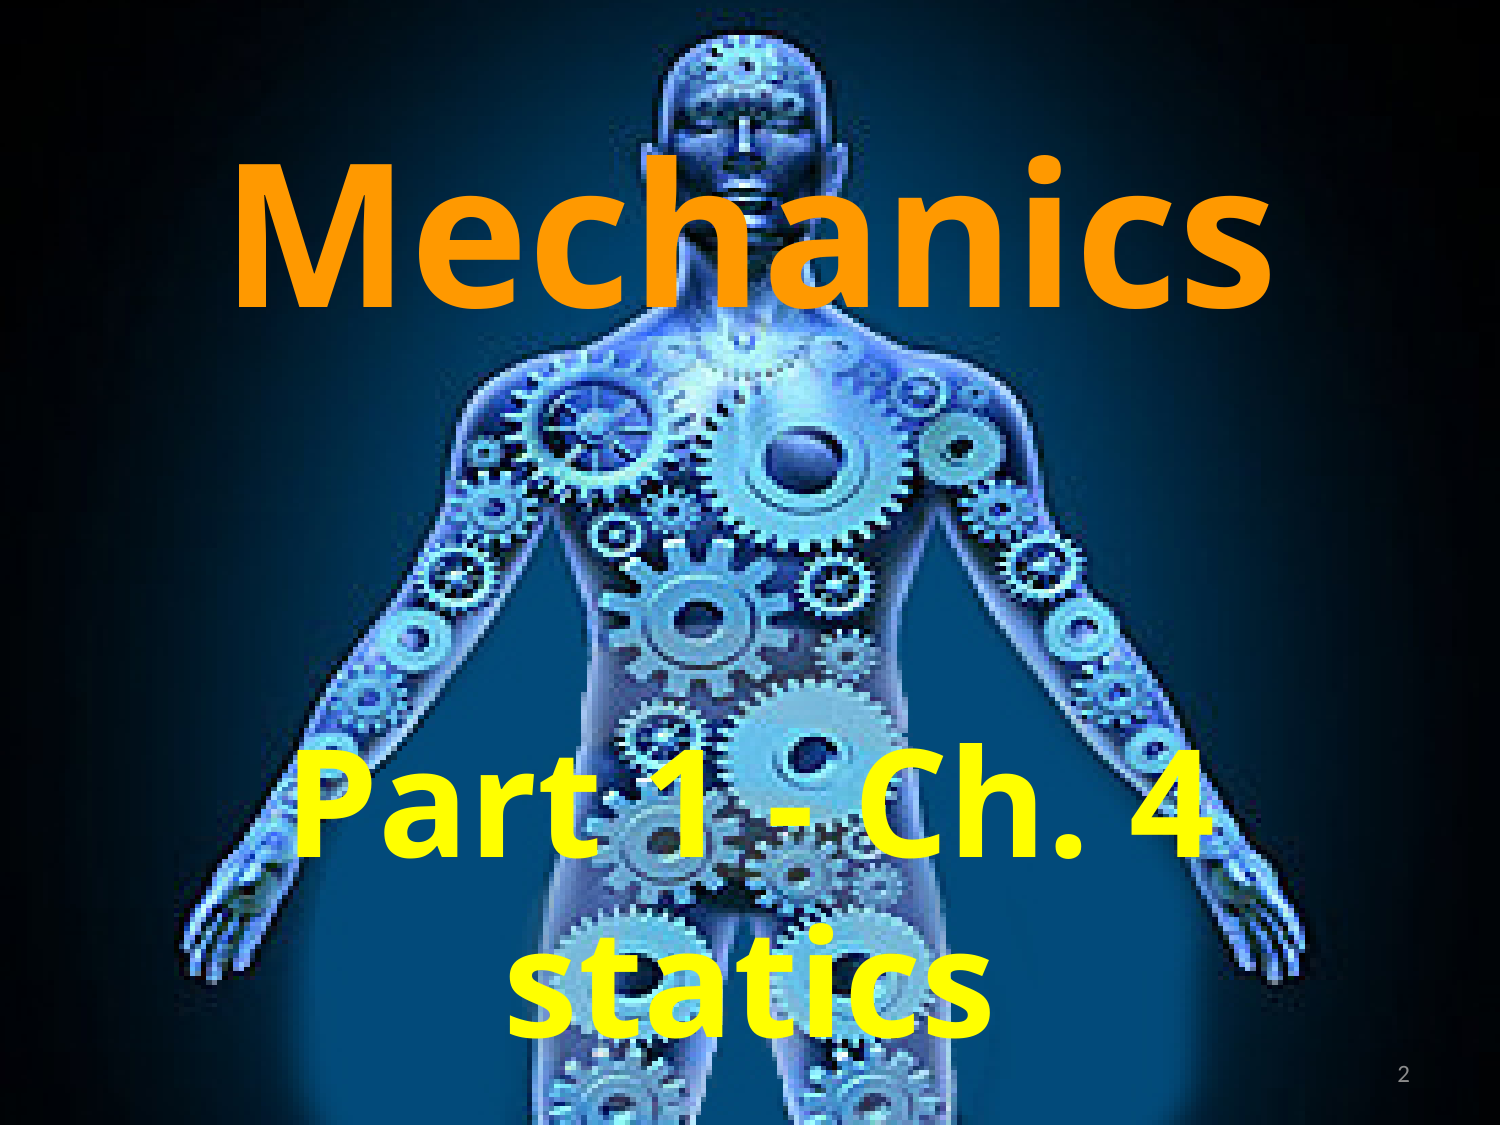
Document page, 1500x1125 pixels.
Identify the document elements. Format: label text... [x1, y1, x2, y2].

slide_number 2 [1074, 1042, 1425, 1103]
picture [0, 0, 1500, 1125]
text_box Mechanics Part 1 - Ch. 4 statics [24, 99, 1475, 1075]
